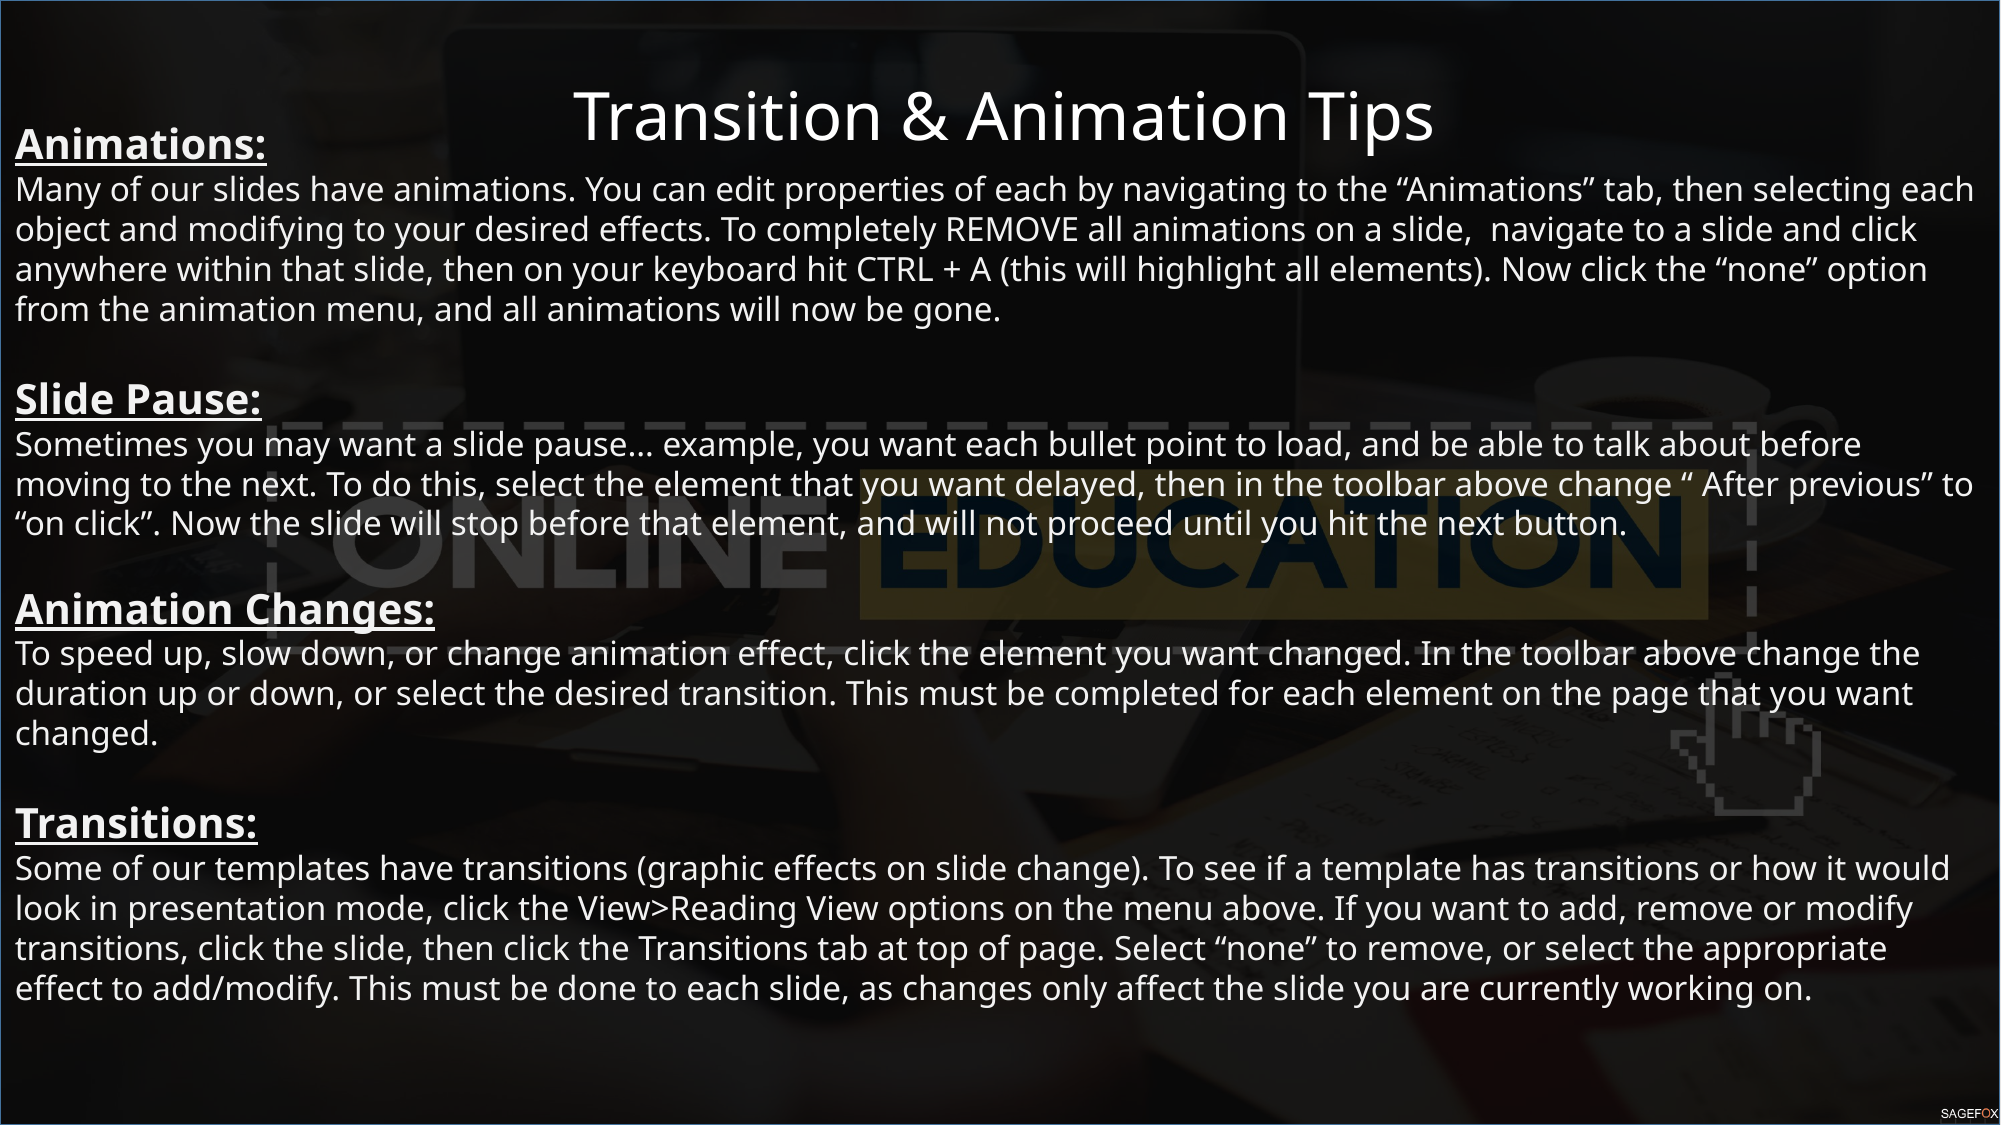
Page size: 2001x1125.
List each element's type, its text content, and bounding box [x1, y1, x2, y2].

text_box Animations: Many of our slides have animations. You can edit properties of each by navigating to the “Animations” tab, then selecting each object and modifying to your desired effects. To completely REMOVE all animations on a slide, navigate to a slide and click anywhere within that slide, then on your keyboard hit CTRL + A (this will highlight all elements). Now click the “none” option from the animation menu, and all animations will now be gone. Slide Pause: Sometimes you may want a slide pause… example, you want each bullet point to load, and be able to talk about before moving to the next. To do this, select the element that you want delayed, then in the toolbar above change “ After previous” to “on click”. Now the slide will stop before that element, and will not proceed until you hit the next button. Animation Changes: To speed up, slow down, or change animation effect, click the element you want changed. In the toolbar above change the duration up or down, or select the desired transition. This must be completed for each element on the page that you want changed. Transitions: Some of our templates have transitions (graphic effects on slide change). To see if a template has transitions or how it would look in presentation mode, click the View>Reading View options on the menu above. If you want to add, remove or modify transitions, click the slide, then click the Transitions tab at top of page. Select “none” to remove, or select the appropriate effect to add/modify. This must be done to each slide, as changes only affect the slide you are currently working on. [0, 0, 2000, 1125]
title Transition & Animation Tips [477, 59, 1532, 177]
